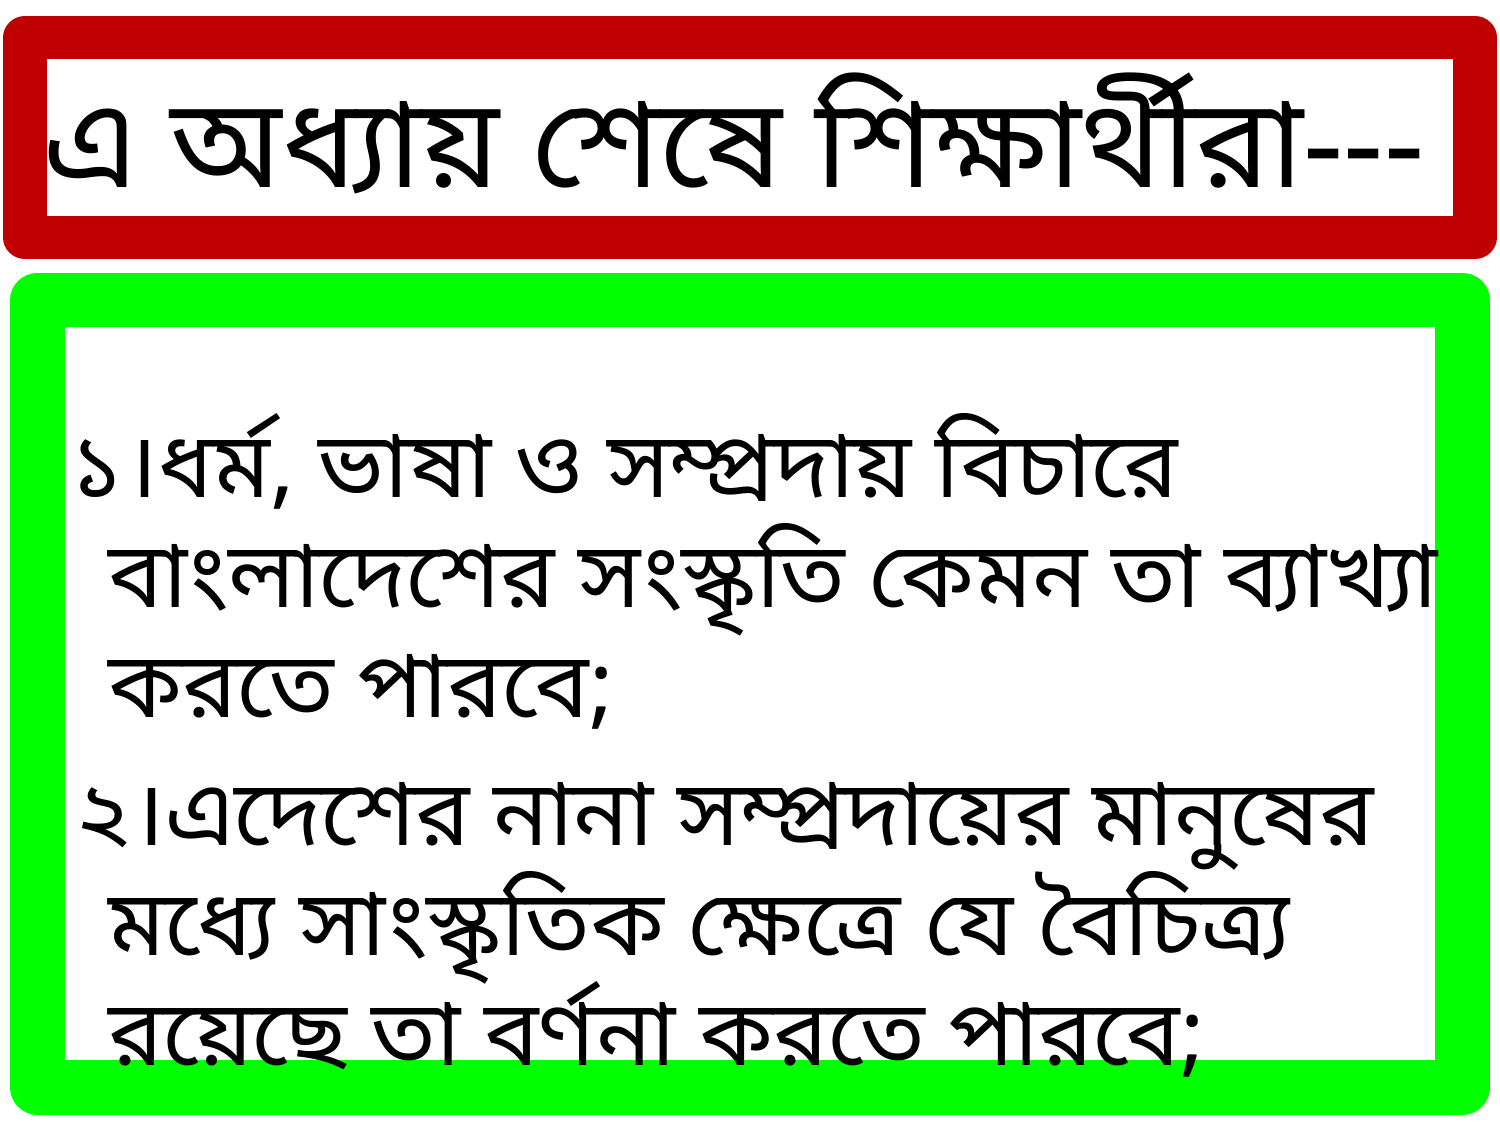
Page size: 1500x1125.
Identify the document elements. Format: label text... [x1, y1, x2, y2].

title এ অধ্যায় শেষে শিক্ষার্থীরা--- [24, 37, 1475, 238]
list ১।ধর্ম, ভাষা ও সম্প্রদায় বিচারে বাংলাদেশের সংস্কৃতি কেমন তা ব্যাখ্যা করতে পারবে; ২।এদেশের নানা সম্প্রদায়ের মানুষের মধ্যে সাংস্কৃতিক ক্ষেত্রে যে বৈচিত্র্য রয়েছে তা বর্ণনা করতে পারবে; [37, 299, 1463, 1088]
